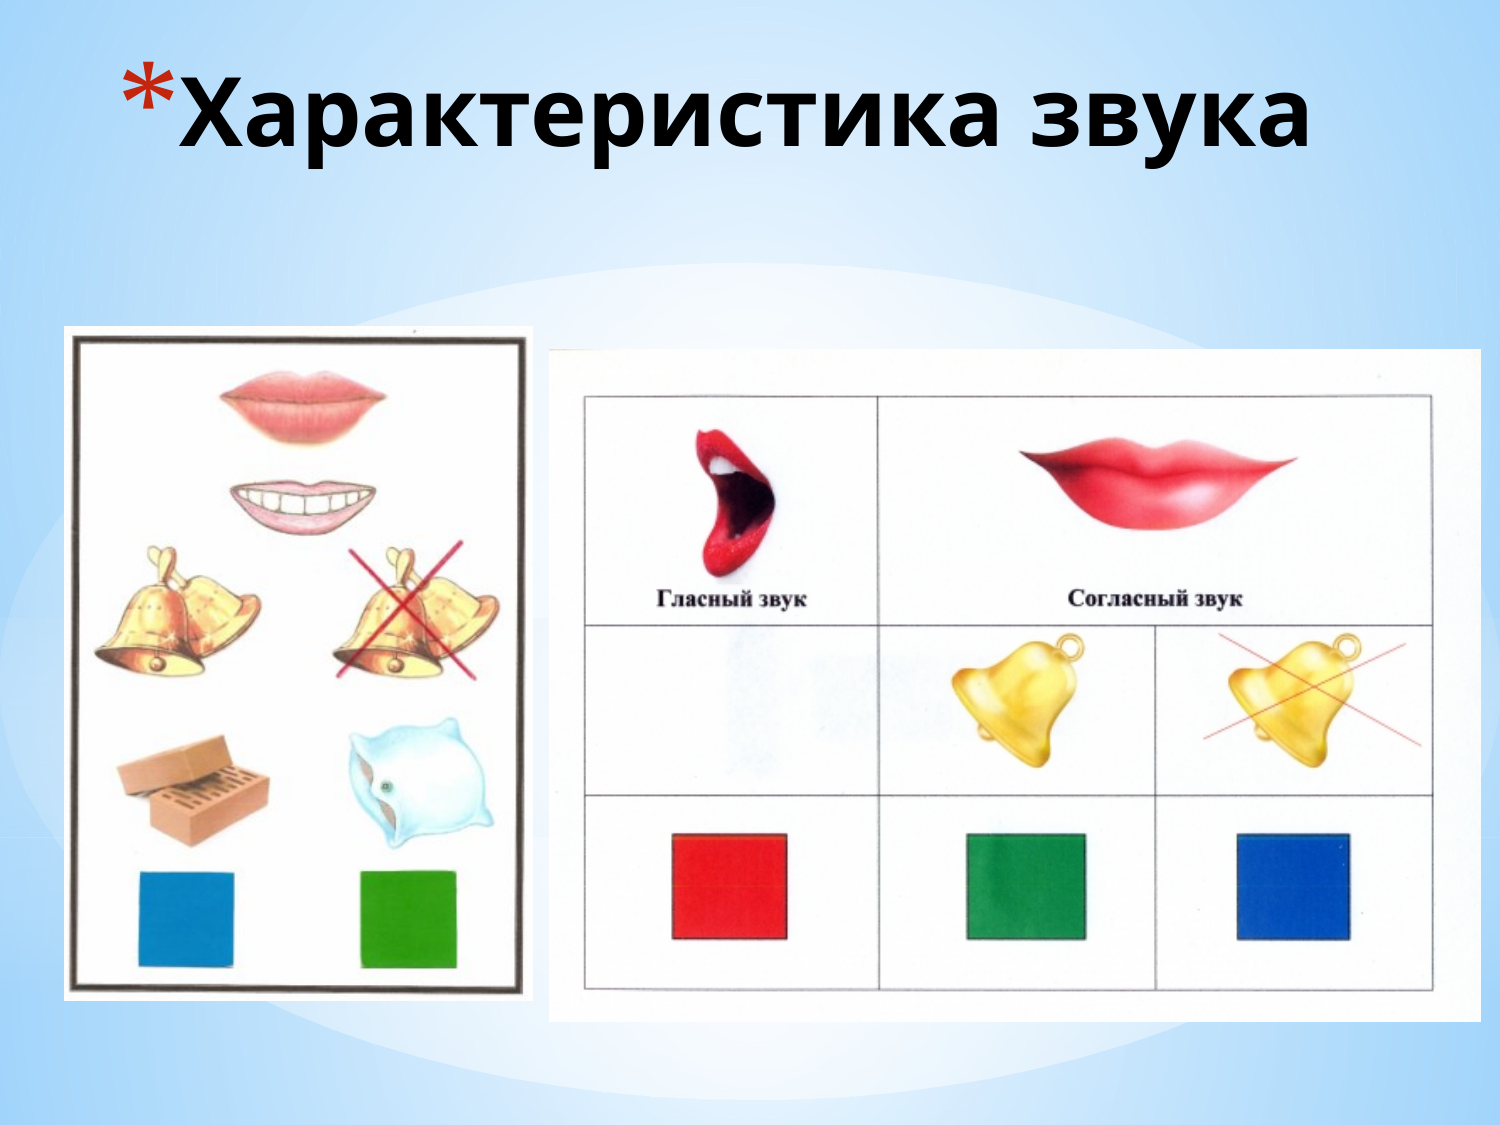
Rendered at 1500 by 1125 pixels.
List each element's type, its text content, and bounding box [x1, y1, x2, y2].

picture [548, 349, 1481, 1023]
title Характеристика звука [60, 42, 1330, 243]
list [64, 325, 533, 1001]
